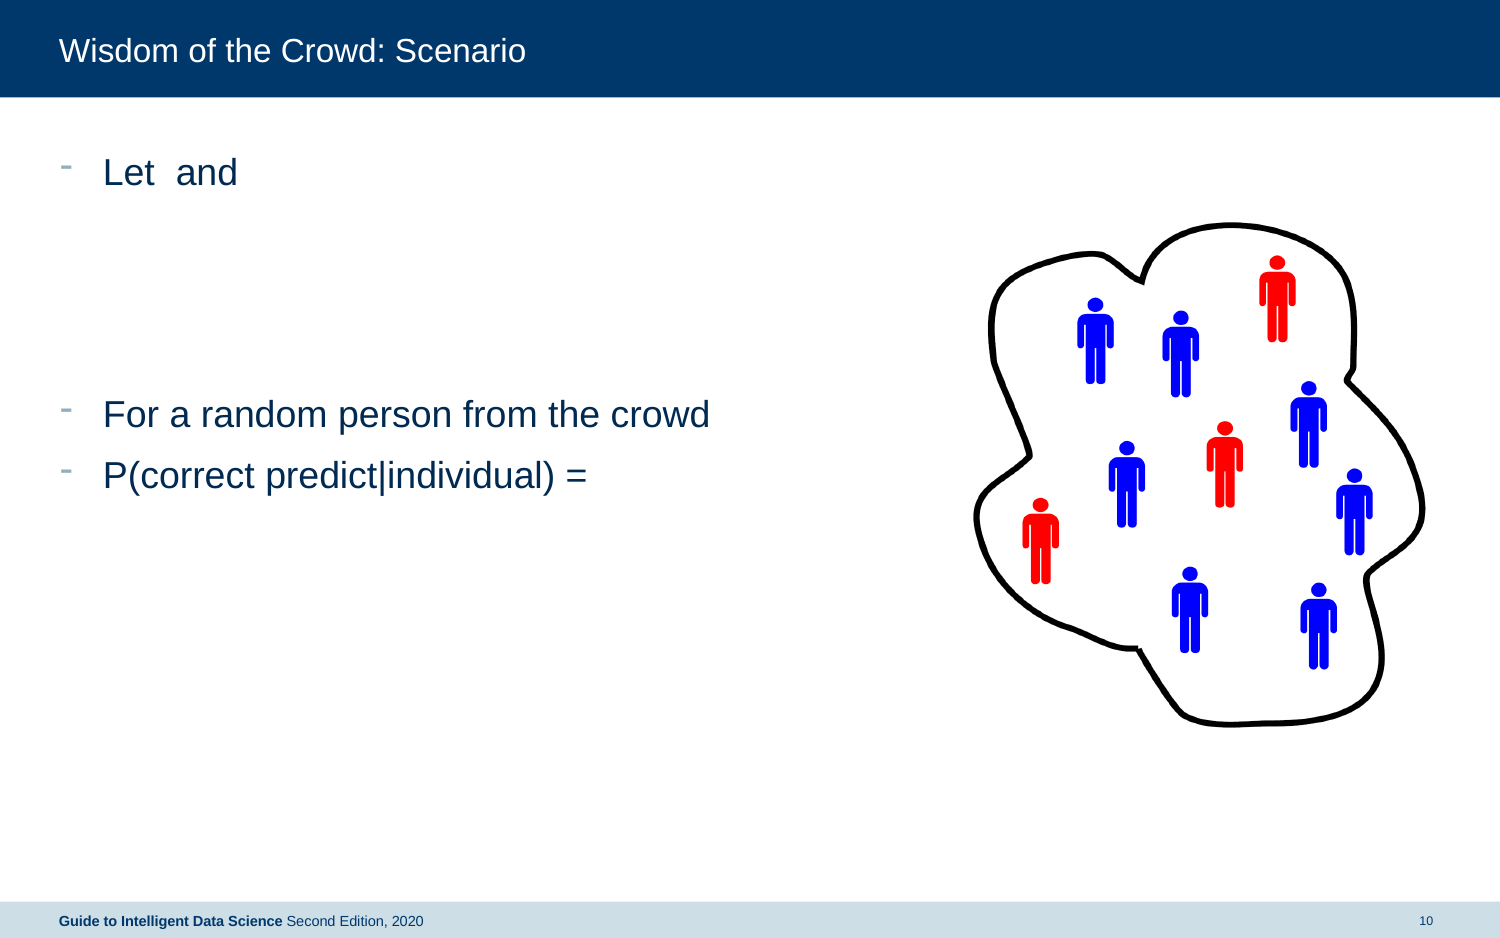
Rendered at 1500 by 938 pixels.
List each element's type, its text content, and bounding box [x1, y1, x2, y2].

title Wisdom of the Crowd: Scenario [58, 28, 1442, 70]
slide_number 10 [1411, 900, 1442, 938]
footer Guide to Intelligent Data Science Second Edition, 2020 [58, 900, 717, 938]
picture [969, 206, 1434, 740]
